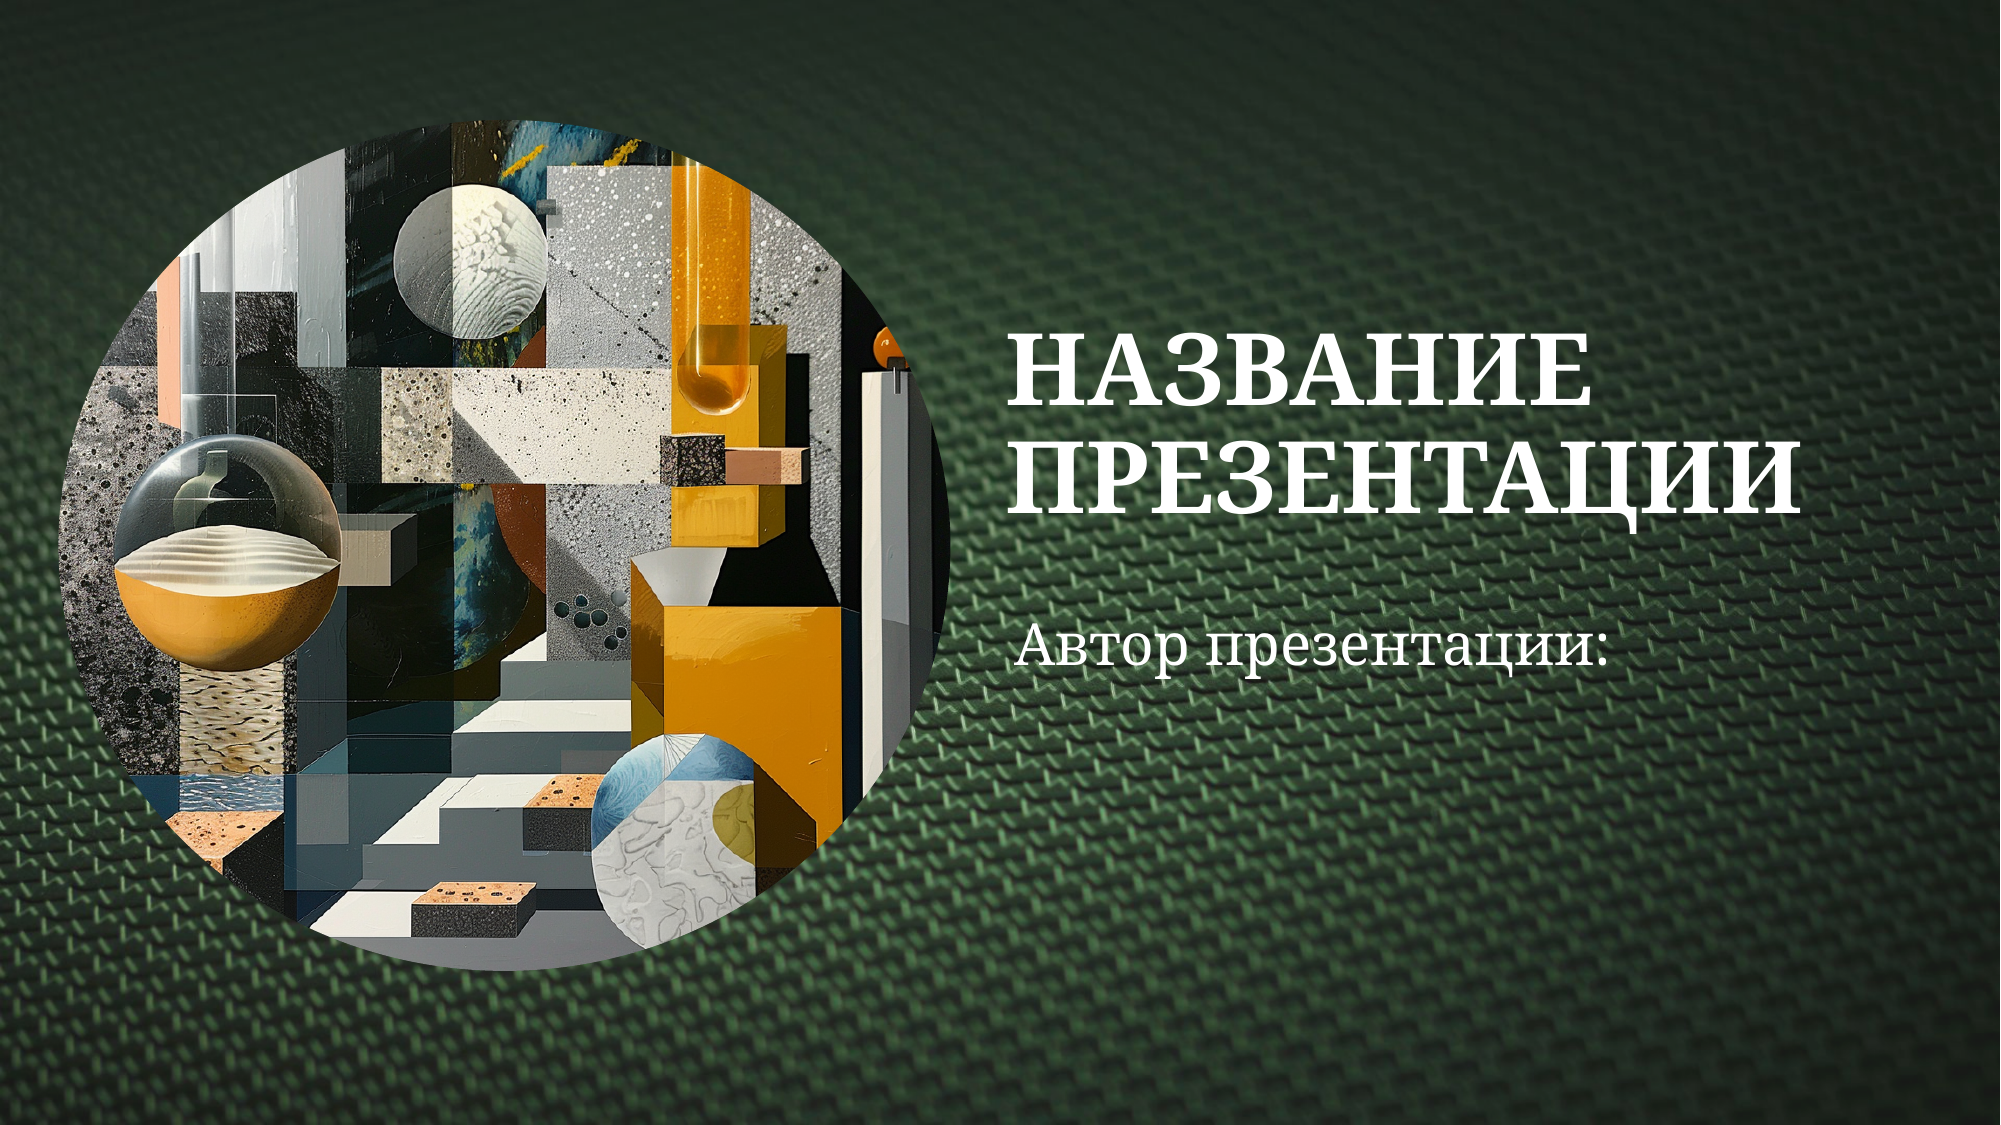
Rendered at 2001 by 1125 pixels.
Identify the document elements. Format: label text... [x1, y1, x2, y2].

text_box Автор презентации: [999, 599, 1793, 685]
picture [58, 119, 951, 971]
text_box НАЗВАНИЕ ПРЕЗЕНТАЦИИ [990, 312, 1953, 601]
